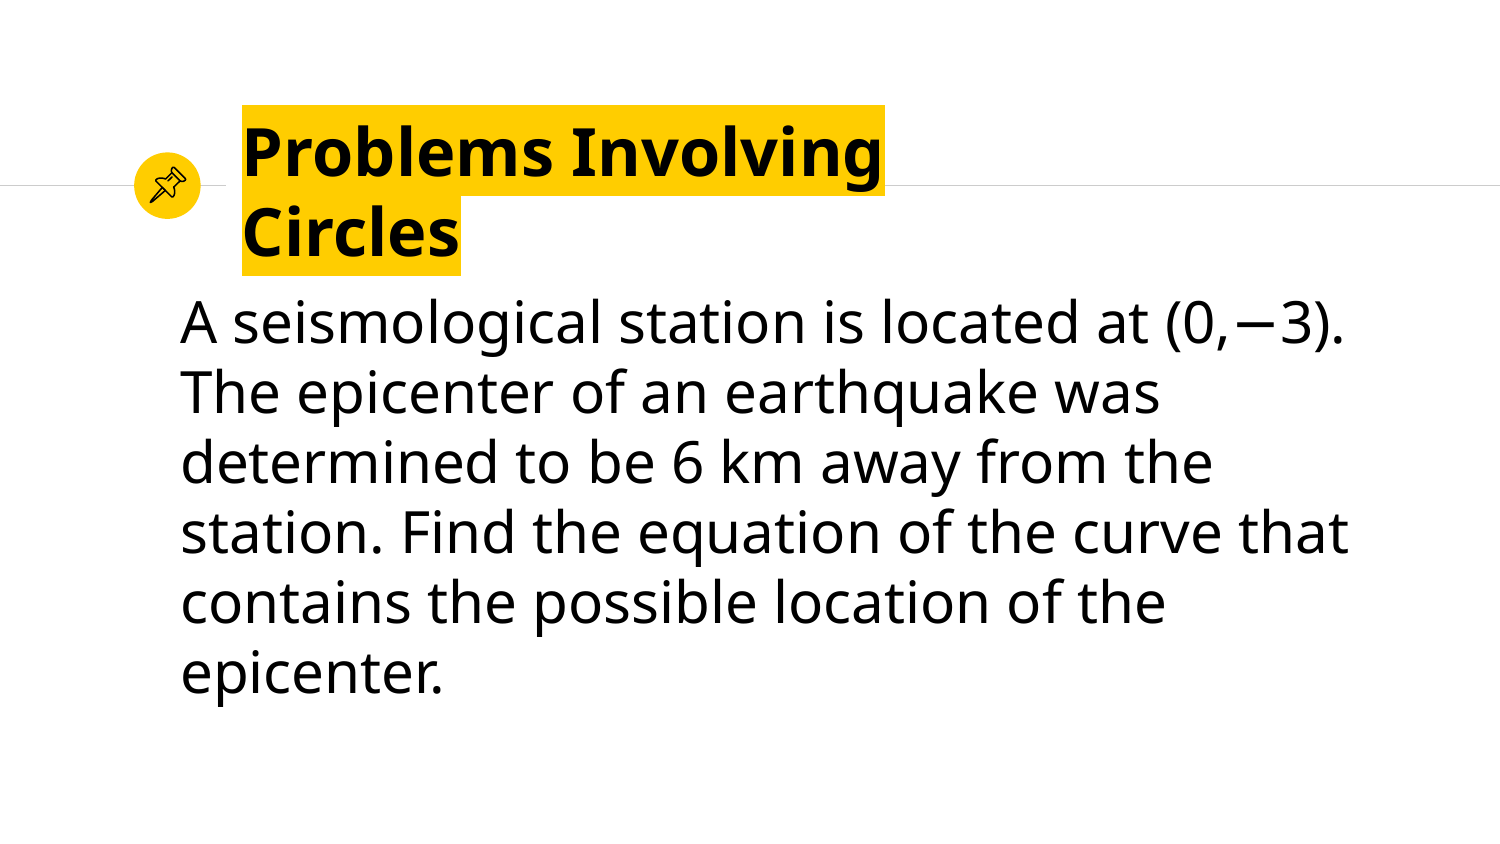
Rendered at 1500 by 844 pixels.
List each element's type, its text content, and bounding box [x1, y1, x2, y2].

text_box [150, 166, 186, 203]
list A seismological station is located at (0,−3). The epicenter of an earthquake was determined to be 6 km away from the station. Find the equation of the curve that contains the possible location of the epicenter. [165, 270, 1398, 776]
title Problems Involving Circles [226, 151, 1010, 229]
